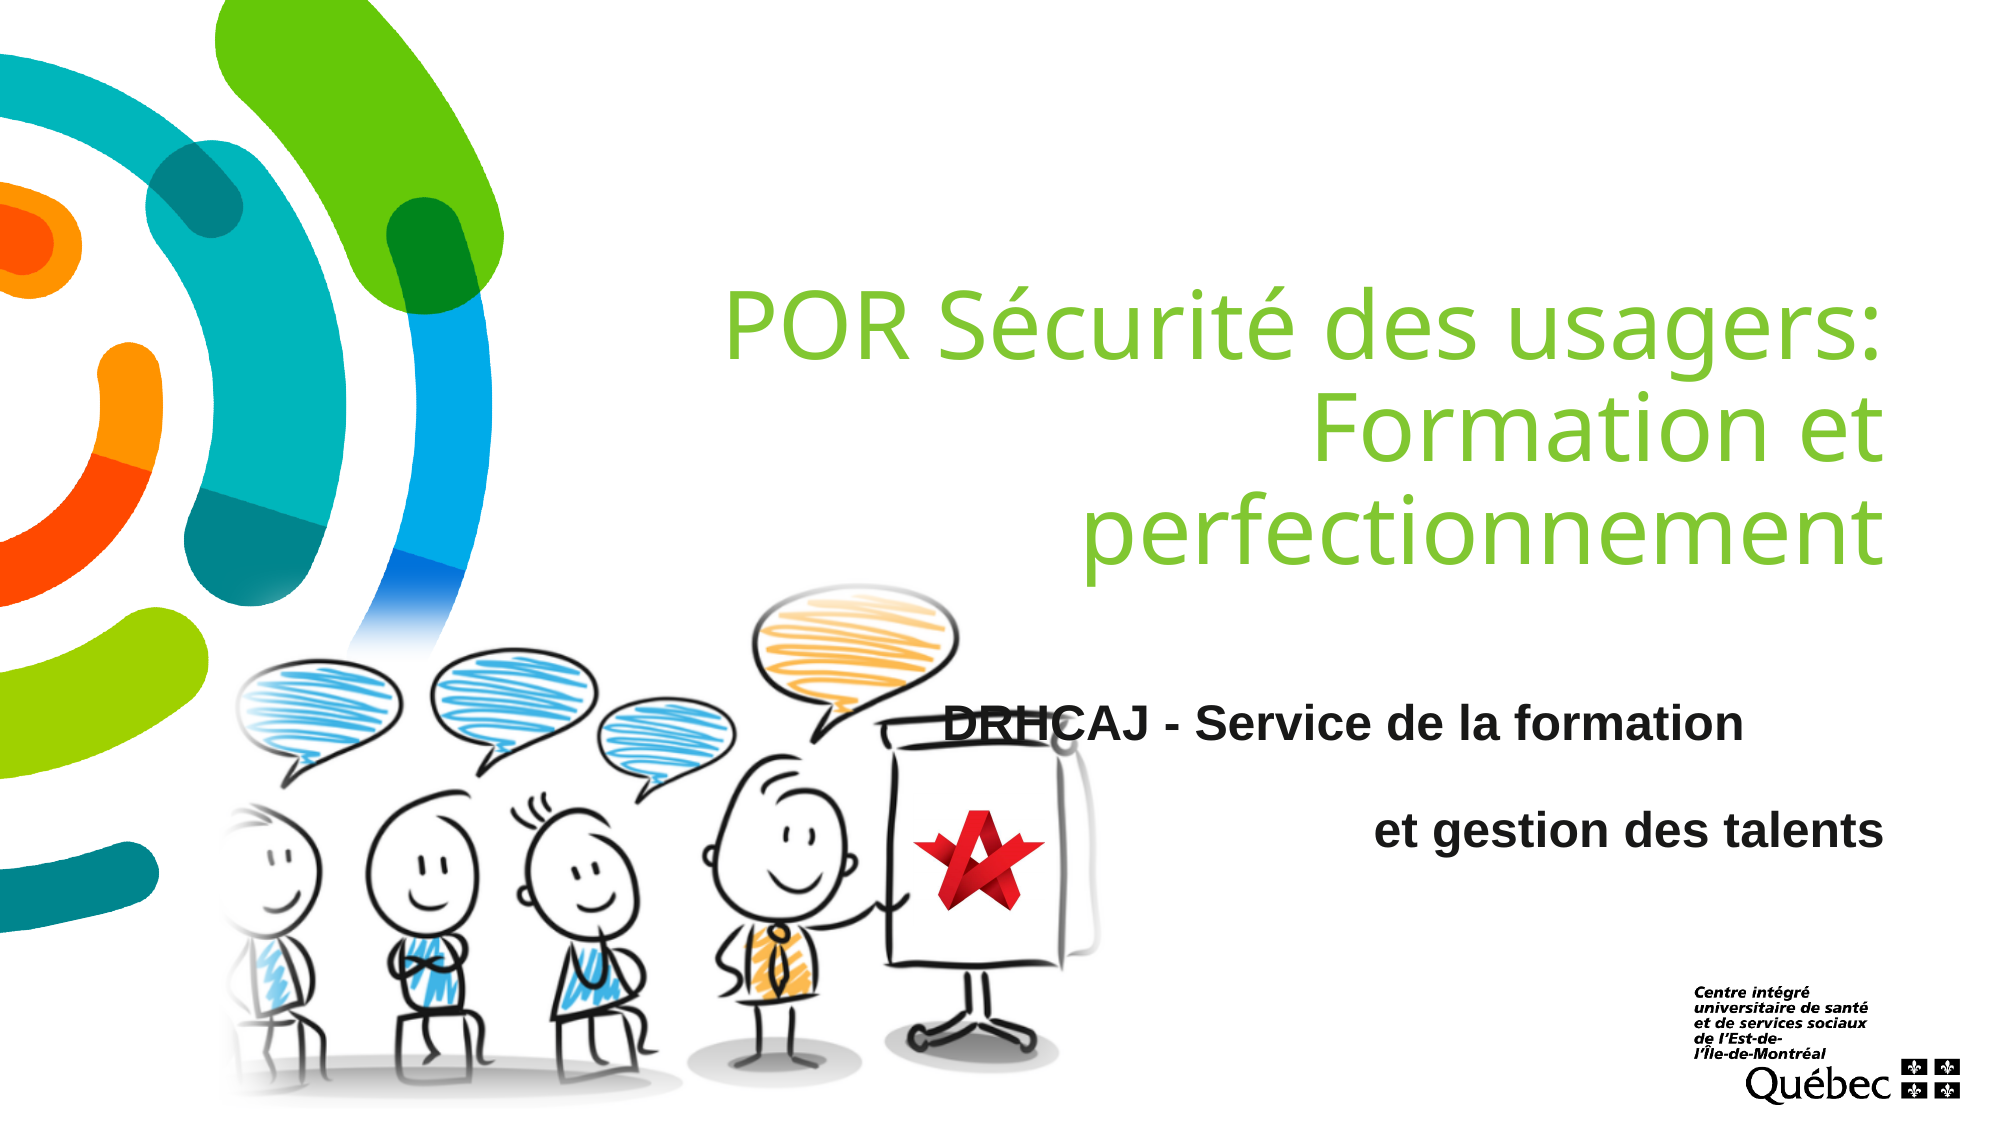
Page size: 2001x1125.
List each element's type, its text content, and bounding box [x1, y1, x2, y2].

subtitle DRHCAJ - Service de la formation et gestion des talents [1117, 689, 1900, 961]
picture [1694, 986, 1960, 1105]
title POR Sécurité des usagers: Formation et perfectionnement [586, 269, 1900, 593]
picture [0, 0, 1117, 1125]
